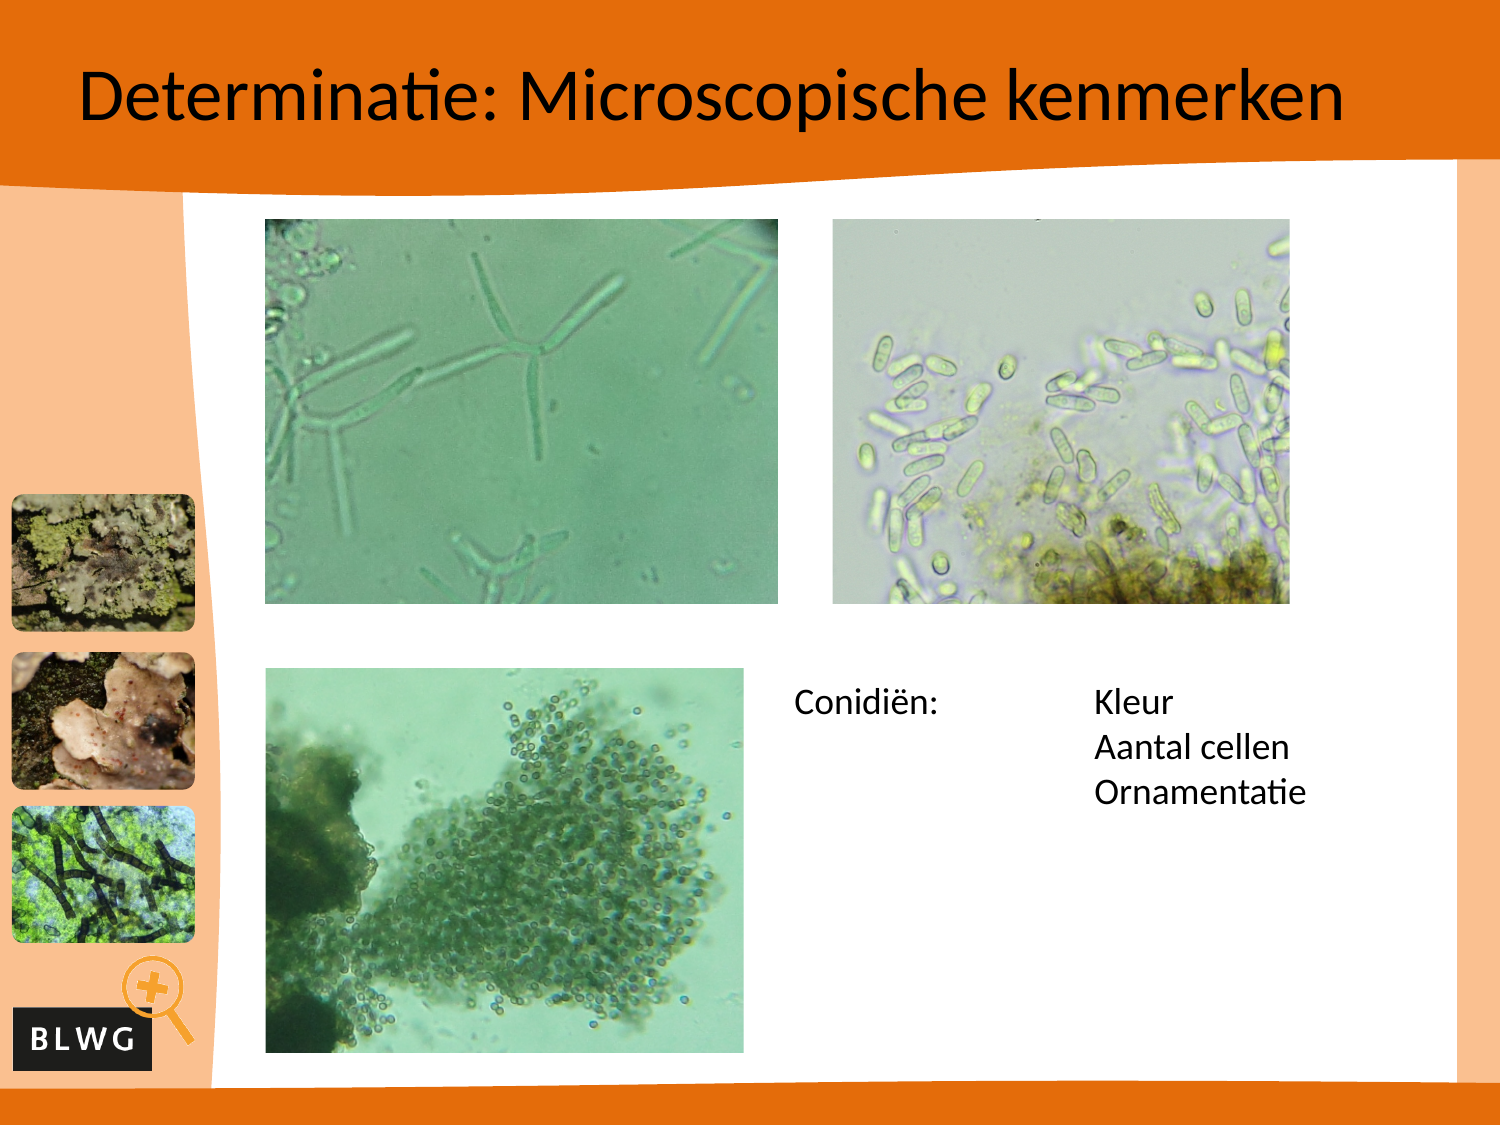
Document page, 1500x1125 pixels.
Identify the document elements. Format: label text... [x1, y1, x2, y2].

picture [11, 652, 195, 790]
picture [832, 219, 1290, 604]
text_box Determinatie: Microscopische kenmerken [29, 19, 1483, 161]
picture [11, 805, 195, 943]
picture [265, 219, 778, 604]
picture [11, 494, 195, 632]
text_box Conidiën: Kleur Aantal cellen Ornamentatie [779, 669, 1500, 820]
picture [11, 954, 195, 1071]
picture [265, 668, 744, 1053]
